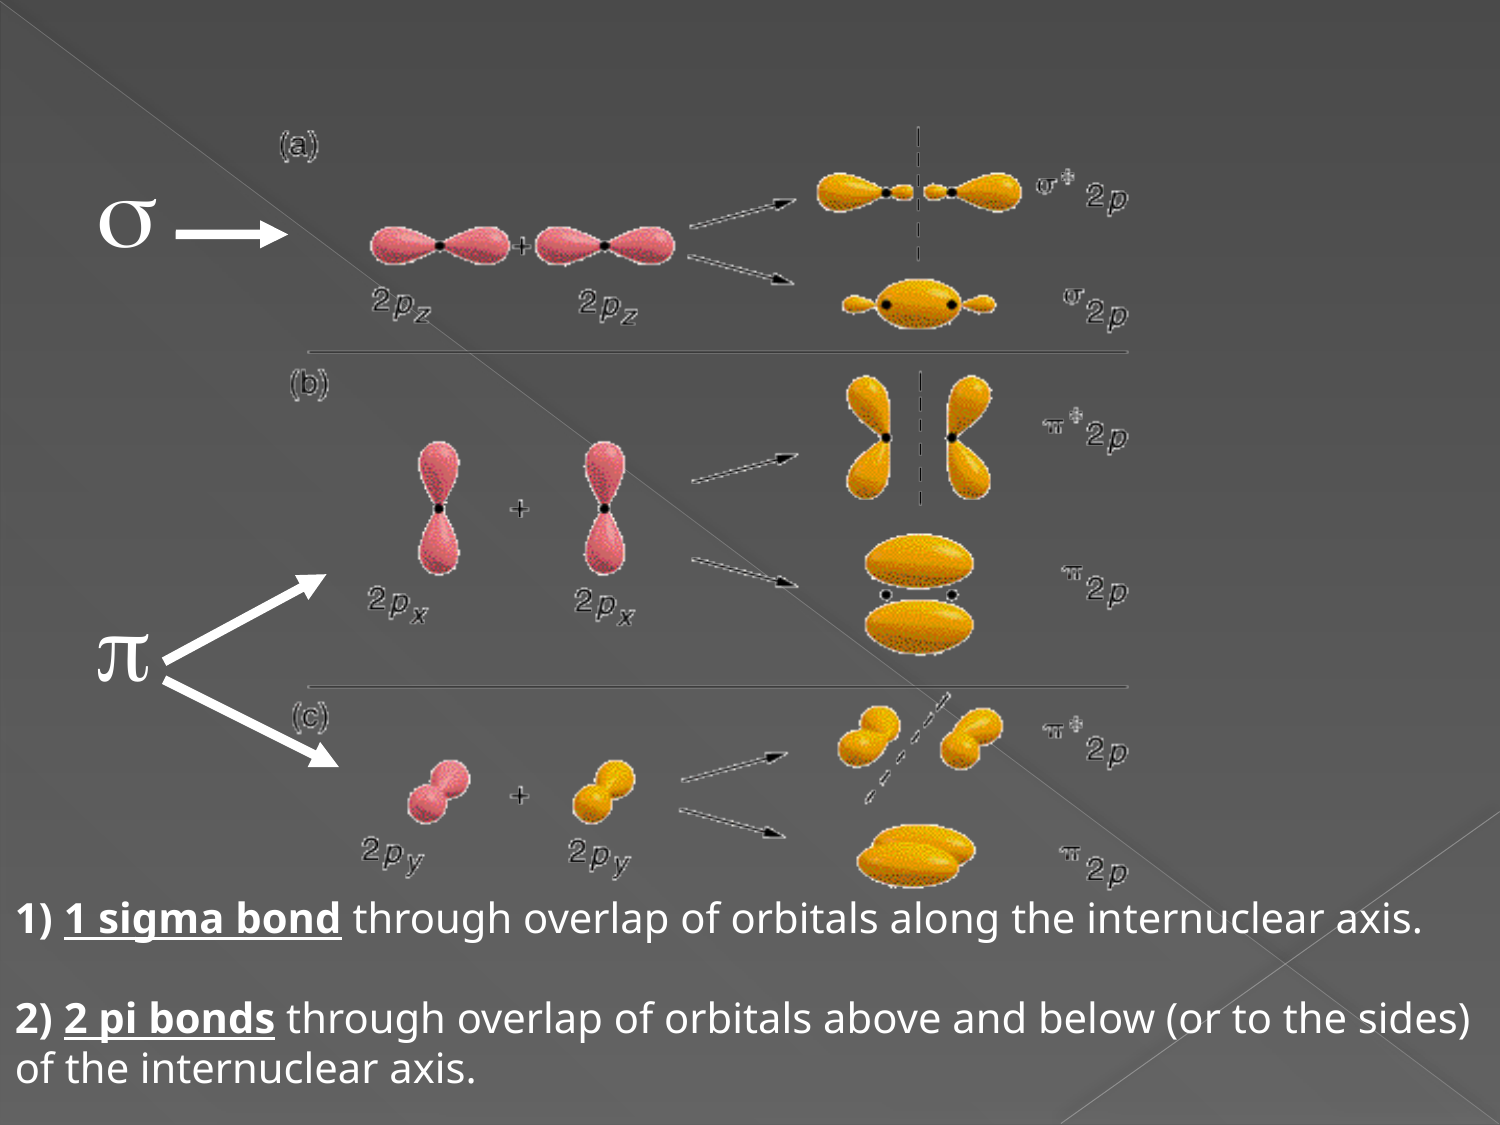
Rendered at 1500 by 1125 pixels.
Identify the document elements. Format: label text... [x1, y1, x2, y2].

picture [70, 116, 1323, 919]
text_box 1) 1 sigma bond through overlap of orbitals along the internuclear axis. 2) 2 pi bonds through overlap of orbitals above and below (or to the sides) of the internuclear axis. [0, 884, 1500, 1100]
